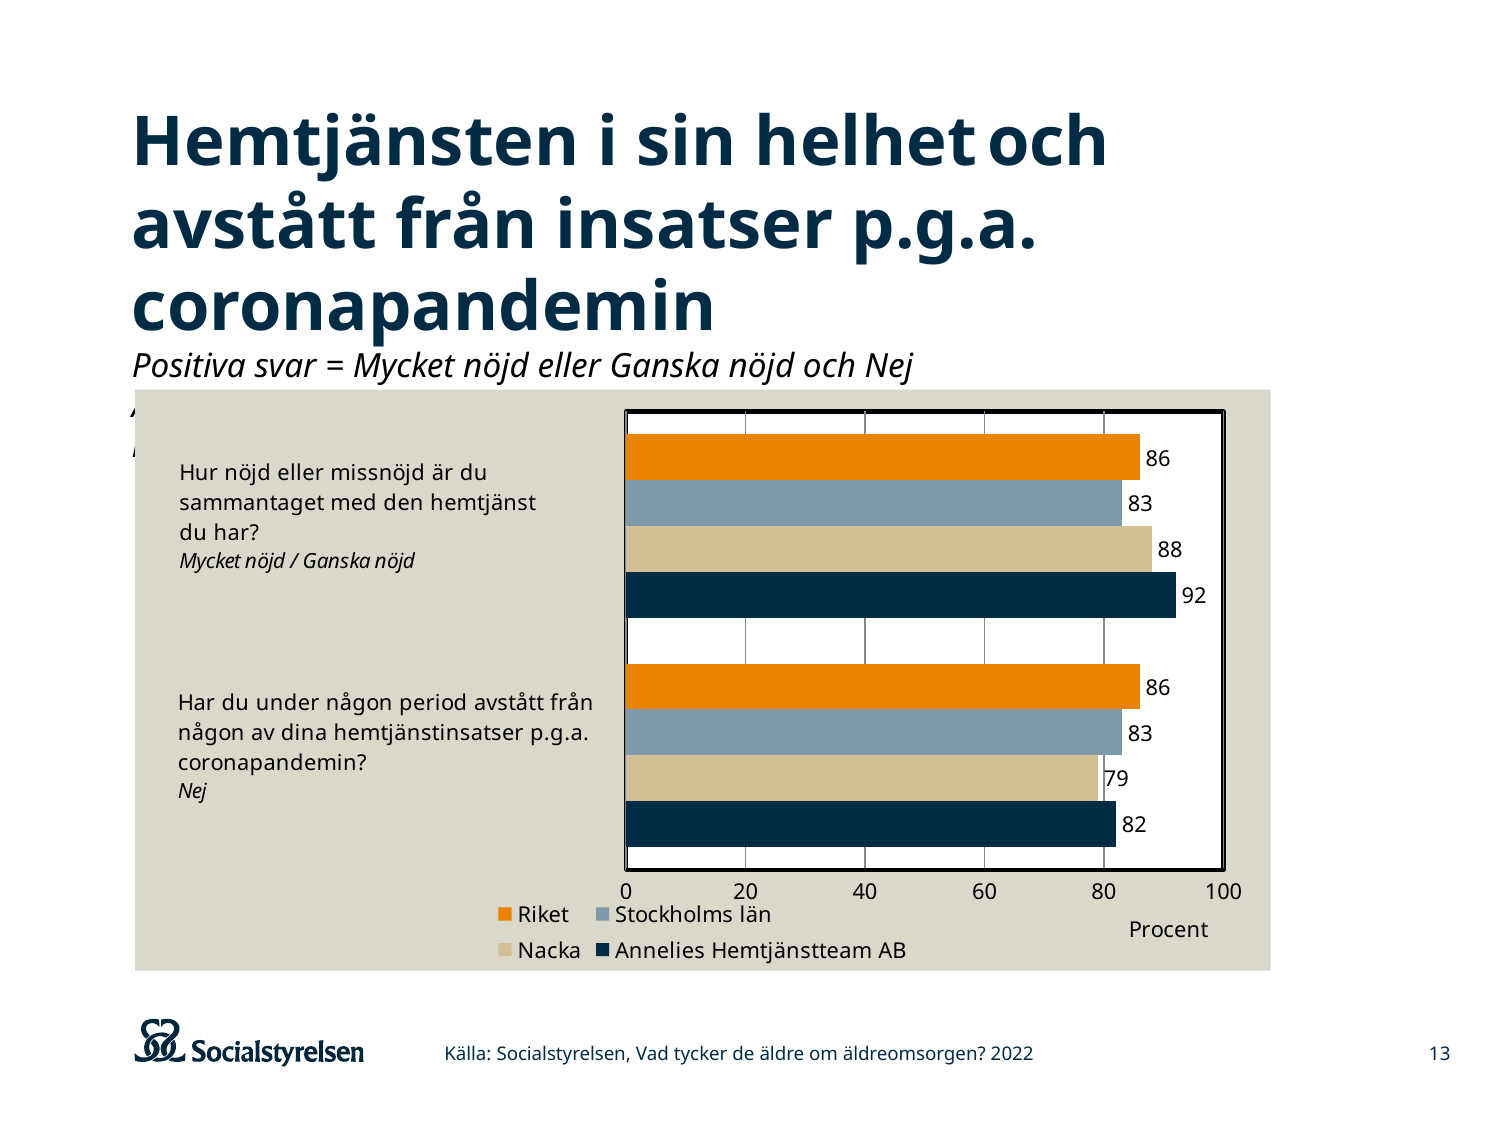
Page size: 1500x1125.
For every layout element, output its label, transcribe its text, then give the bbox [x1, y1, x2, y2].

footer Källa: Socialstyrelsen, Vad tycker de äldre om äldreomsorgen? 2022 [444, 1032, 1110, 1077]
slide_number 13 [1379, 1032, 1451, 1077]
chart [134, 389, 1271, 971]
title Hemtjänsten i sin helhet och avstått från insatser p.g.a. coronapandemin Positiva svar = Mycket nöjd eller Ganska nöjd och Nej Andel positiva svar i verksamheten/området jämfört med kommunen, länet och riket [131, 97, 1365, 390]
